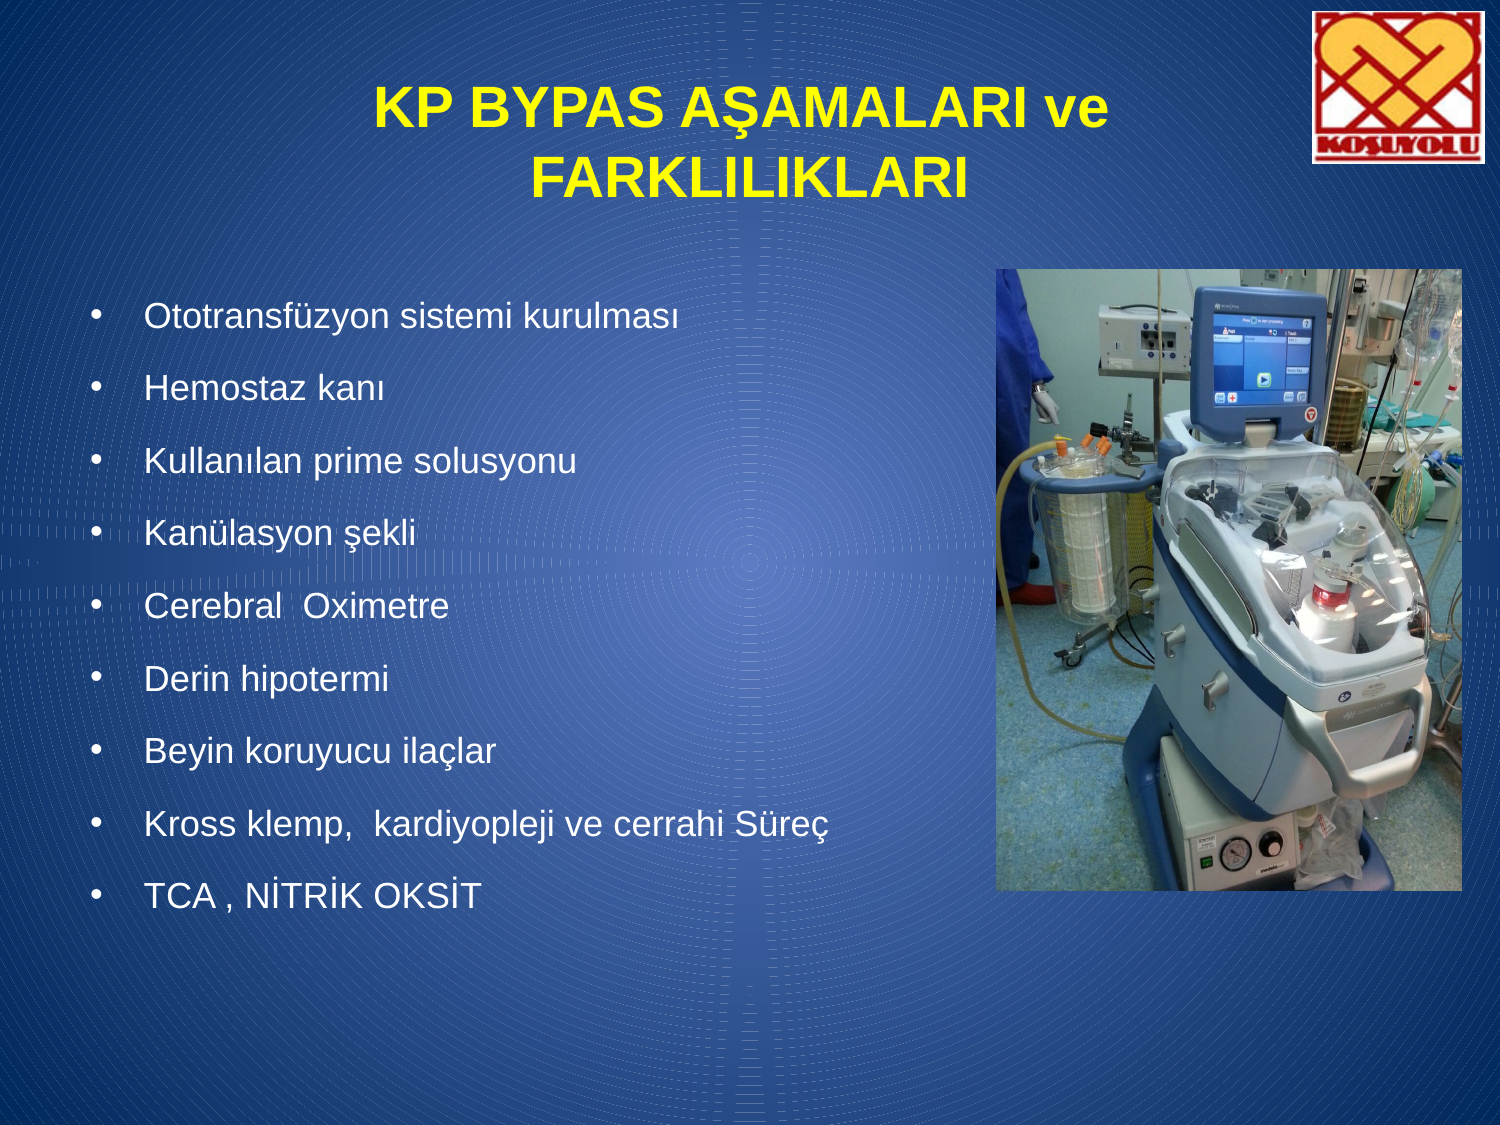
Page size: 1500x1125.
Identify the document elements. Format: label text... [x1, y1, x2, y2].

title KP BYPAS AŞAMALARI ve FARKLILIKLARI [75, 45, 1425, 233]
list Ototransfüzyon sistemi kurulması Hemostaz kanı Kullanılan prime solusyonu Kanülasyon şekli Cerebral Oximetre Derin hipotermi Beyin koruyucu ilaçlar Kross klemp, kardiyopleji ve cerrahi Süreç TCA , NİTRİK OKSİT [75, 262, 1425, 1005]
picture [995, 269, 1463, 891]
picture [1312, 11, 1485, 164]
